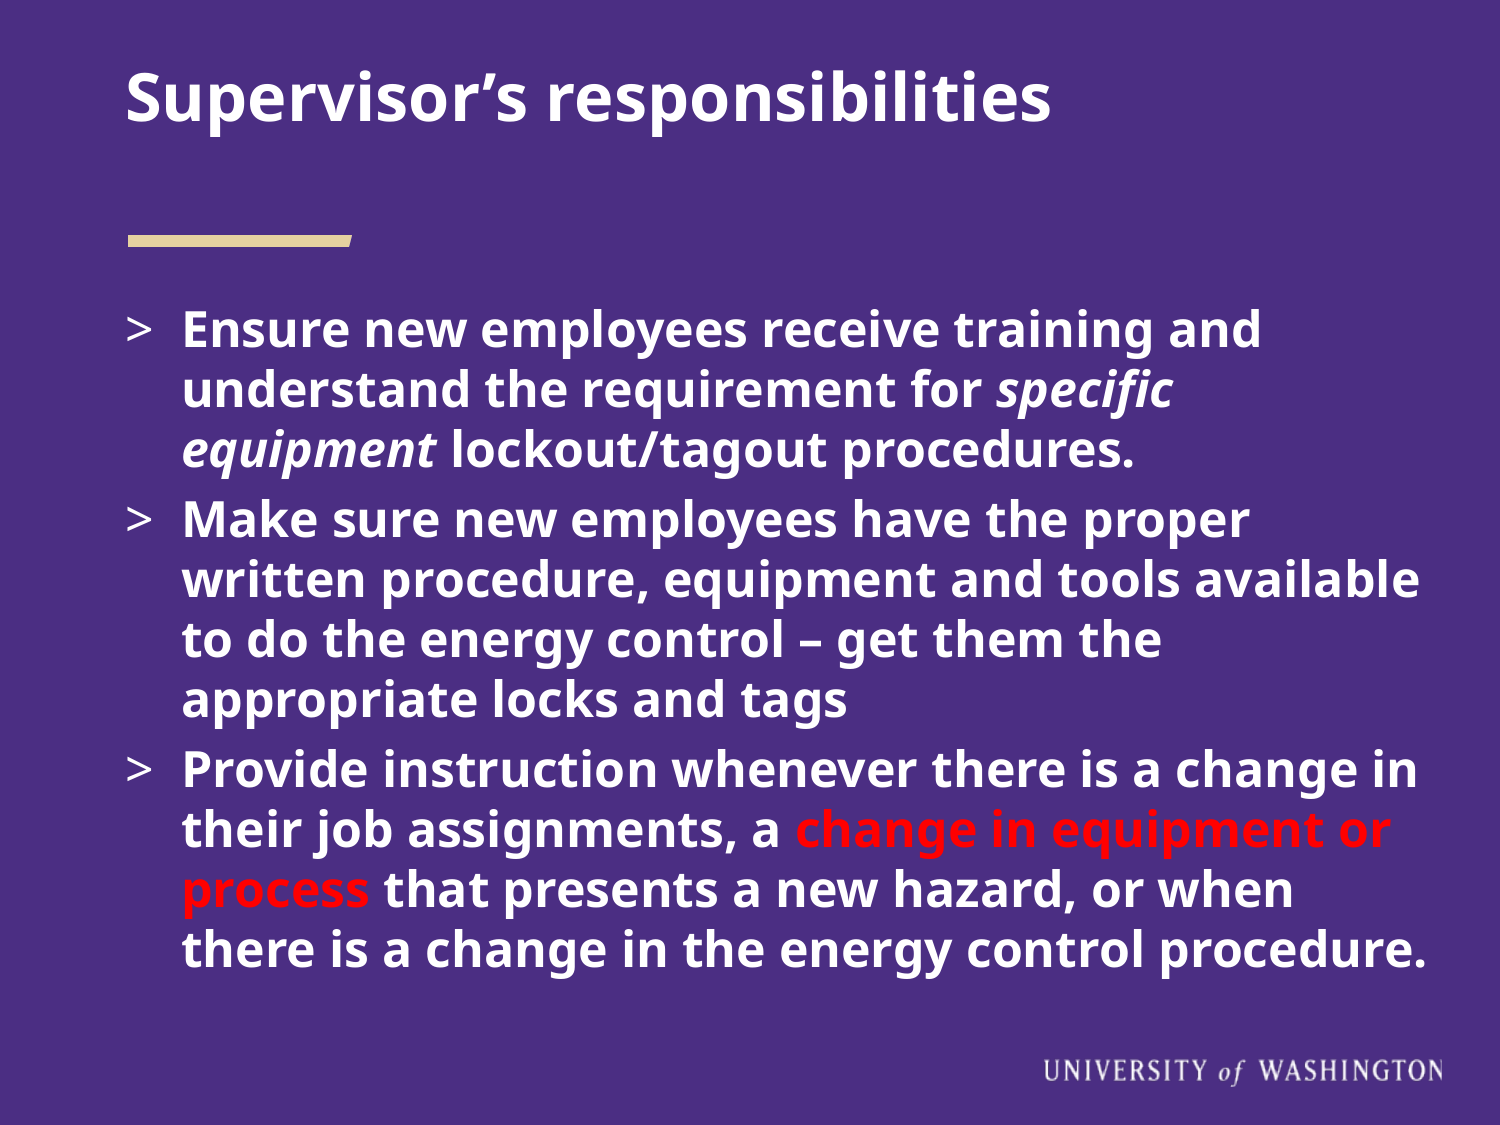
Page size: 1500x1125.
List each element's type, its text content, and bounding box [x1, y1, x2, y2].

picture [128, 235, 352, 247]
list Supervisor’s responsibilities [110, 60, 1453, 224]
list Ensure new employees receive training and understand the requirement for specific equipment lockout/tagout procedures. Make sure new employees have the proper written procedure, equipment and tools available to do the energy control – get them the appropriate locks and tags Provide instruction whenever there is a change in their job assignments, a change in equipment or process that presents a new hazard, or when there is a change in the energy control procedure. [110, 290, 1455, 1020]
